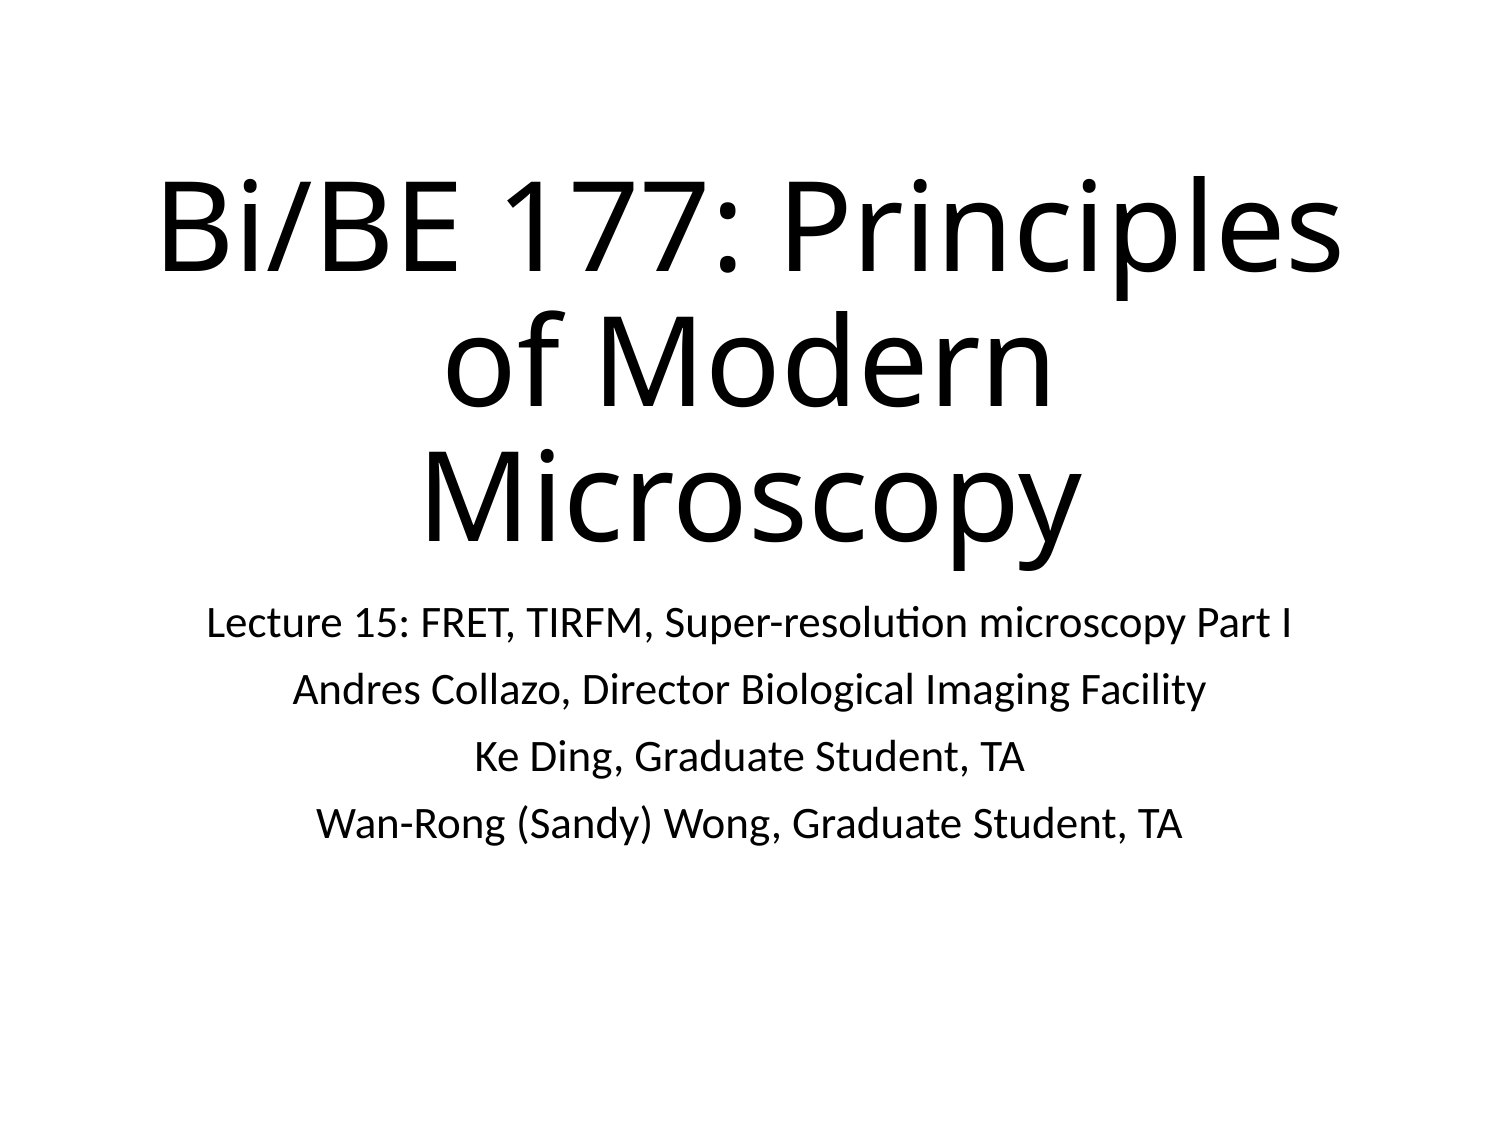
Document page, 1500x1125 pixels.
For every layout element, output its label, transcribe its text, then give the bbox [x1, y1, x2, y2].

subtitle Lecture 15: FRET, TIRFM, Super-resolution microscopy Part I Andres Collazo, Director Biological Imaging Facility Ke Ding, Graduate Student, TA Wan-Rong (Sandy) Wong, Graduate Student, TA [187, 590, 1313, 863]
title Bi/BE 177: Principles of Modern Microscopy [112, 184, 1388, 576]
